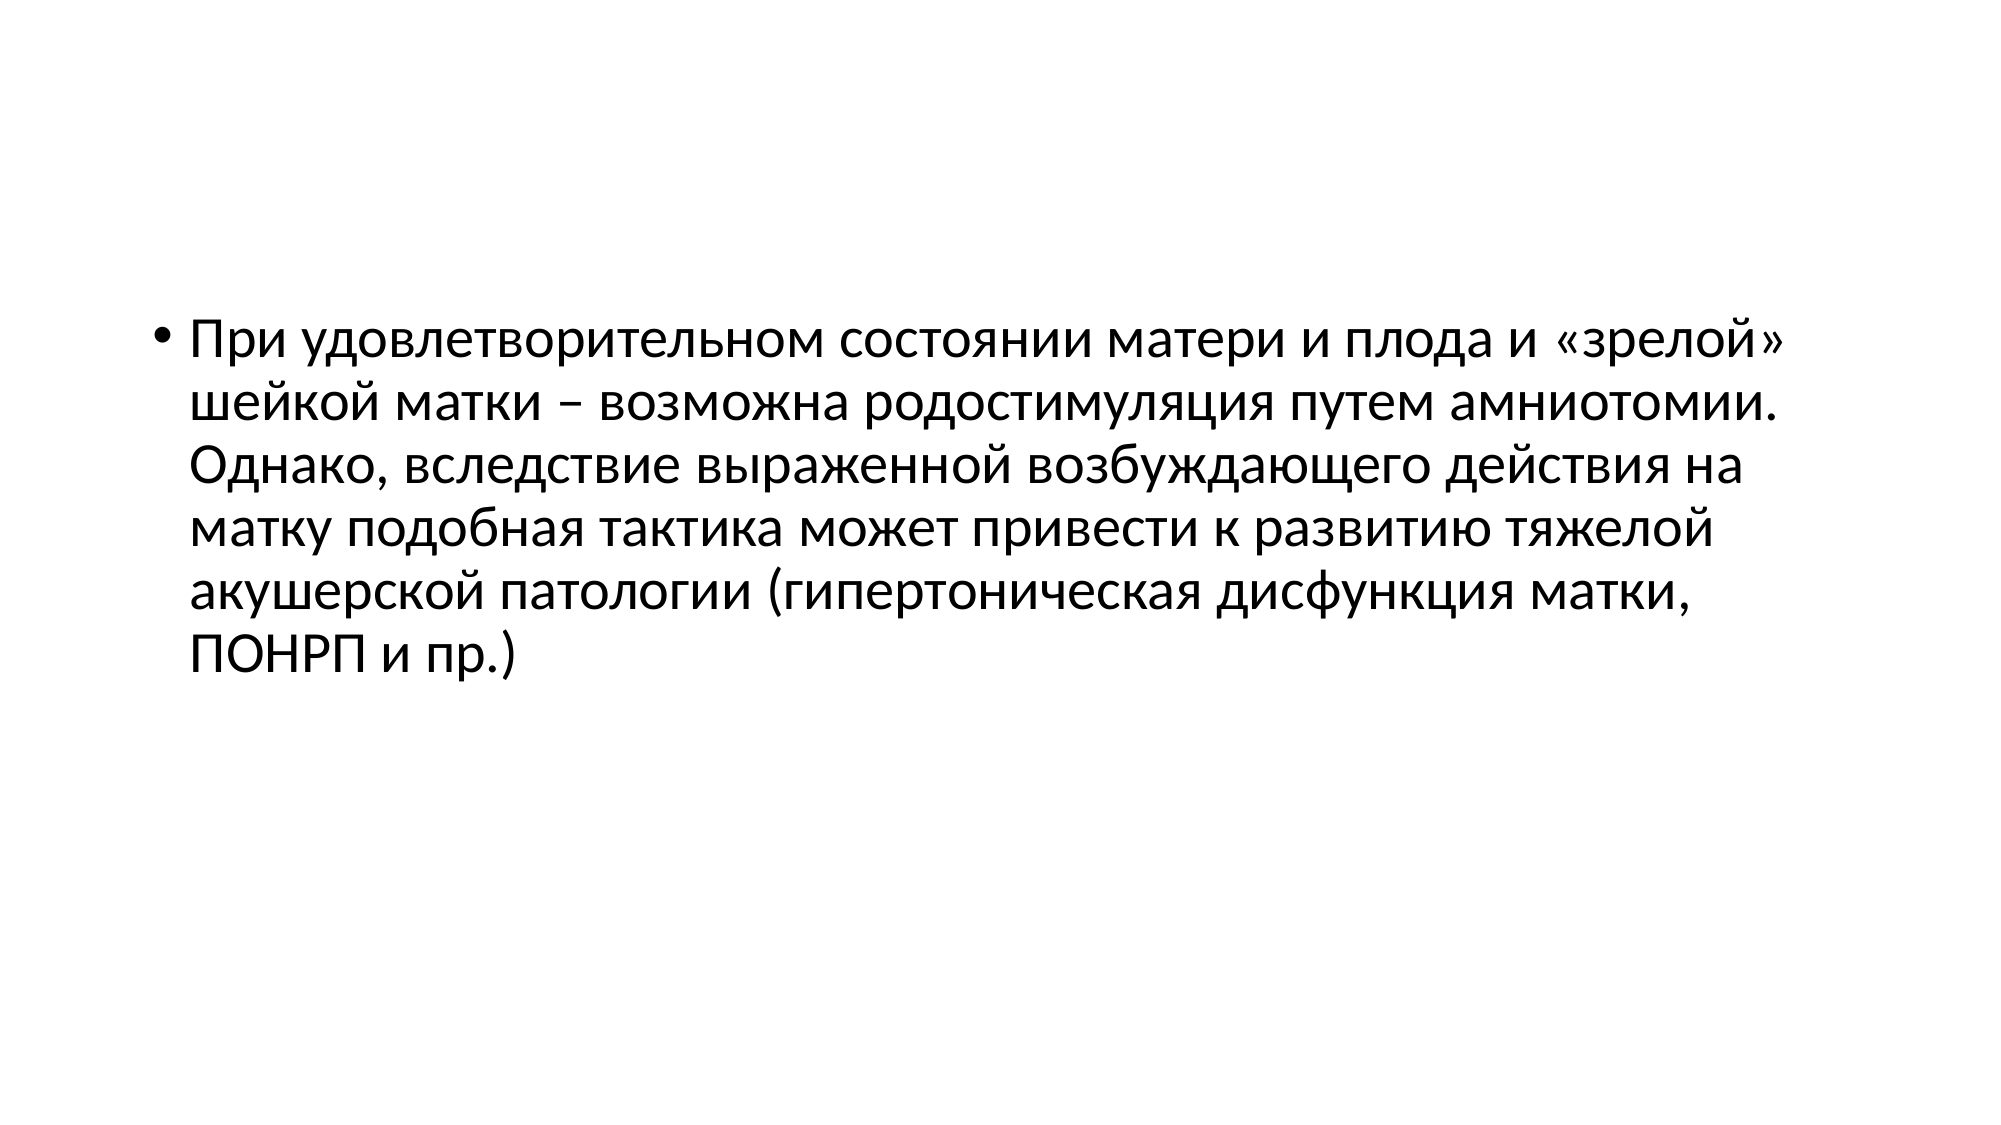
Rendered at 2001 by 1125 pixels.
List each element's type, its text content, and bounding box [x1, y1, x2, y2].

list При удовлетворительном состоянии матери и плода и «зрелой» шейкой матки – возможна родостимуляция путем амниотомии. Однако, вследствие выраженной возбуждающего действия на матку подобная тактика может привести к развитию тяжелой акушерской патологии (гипертоническая дисфункция матки, ПОНРП и пр.) [137, 299, 1863, 1014]
